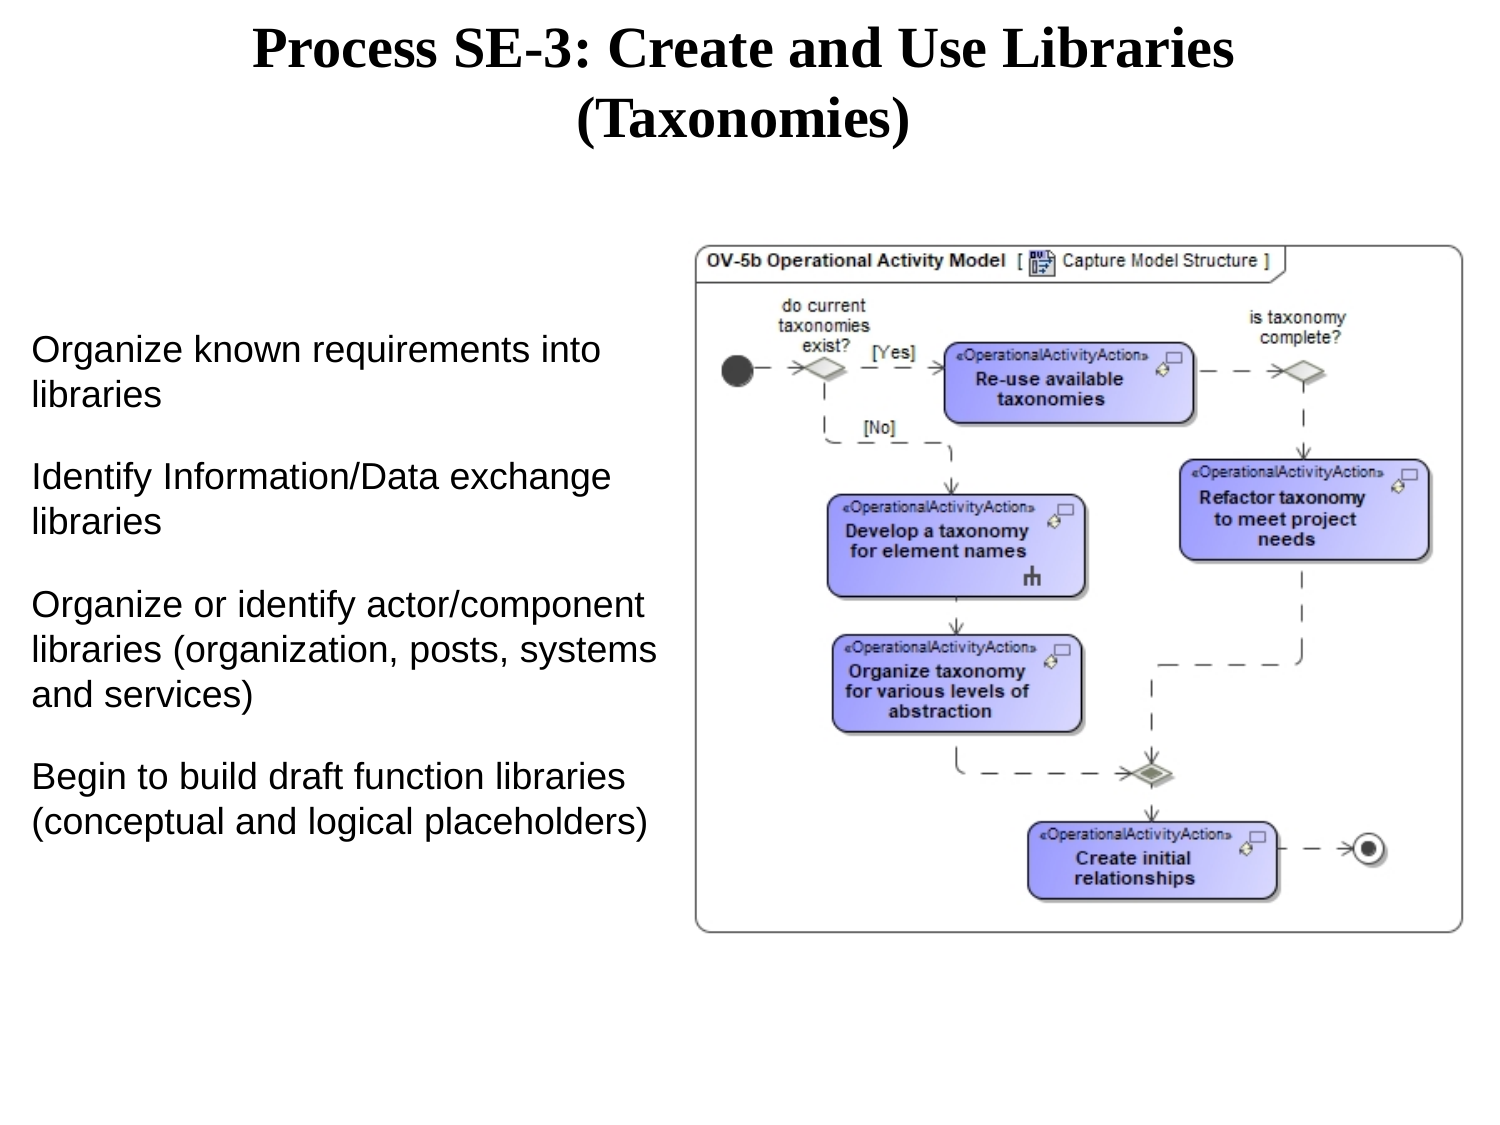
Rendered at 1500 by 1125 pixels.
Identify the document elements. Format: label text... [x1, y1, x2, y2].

text_box Organize known requirements into libraries Identify Information/Data exchange libraries Organize or identify actor/component libraries (organization, posts, systems and services) Begin to build draft function libraries (conceptual and logical placeholders) [16, 235, 692, 933]
picture [687, 237, 1470, 940]
text_box Process SE-3: Create and Use Libraries (Taxonomies) [162, 56, 1325, 157]
